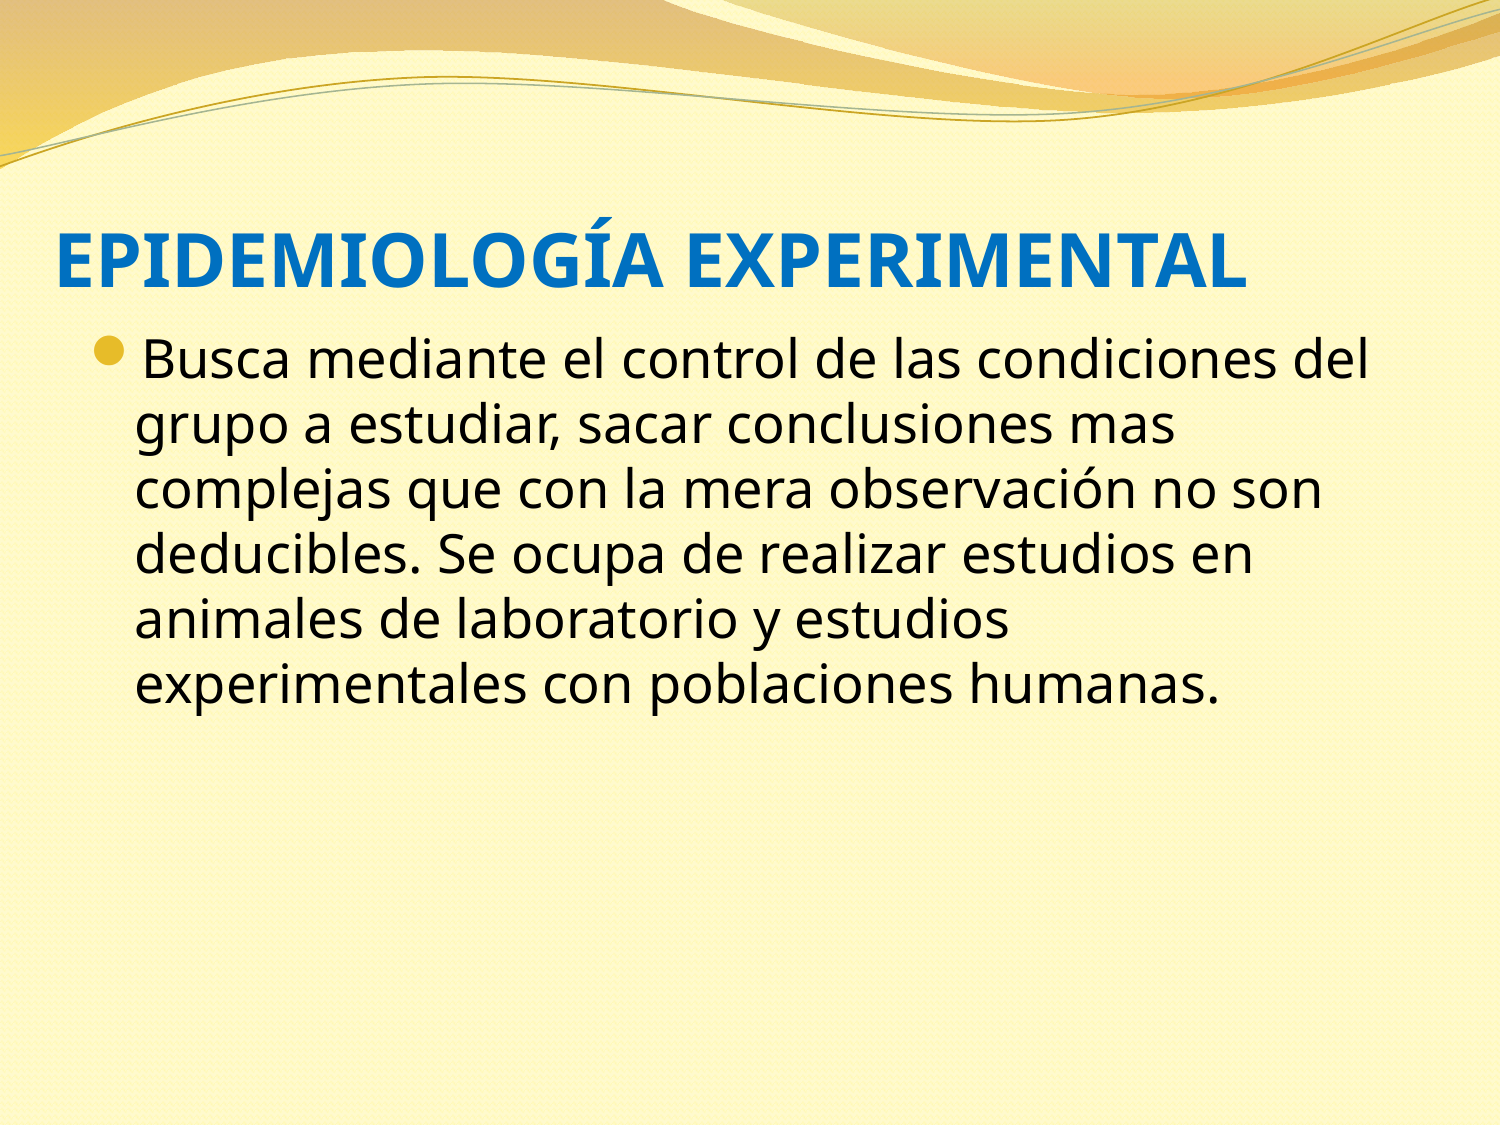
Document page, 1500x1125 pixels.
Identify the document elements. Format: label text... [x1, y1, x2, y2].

list Busca mediante el control de las condiciones del grupo a estudiar, sacar conclusiones mas complejas que con la mera observación no son deducibles. Se ocupa de realizar estudios en animales de laboratorio y estudios experimentales con poblaciones humanas. [75, 317, 1425, 1038]
title EPIDEMIOLOGÍA EXPERIMENTAL [53, 196, 1459, 303]
